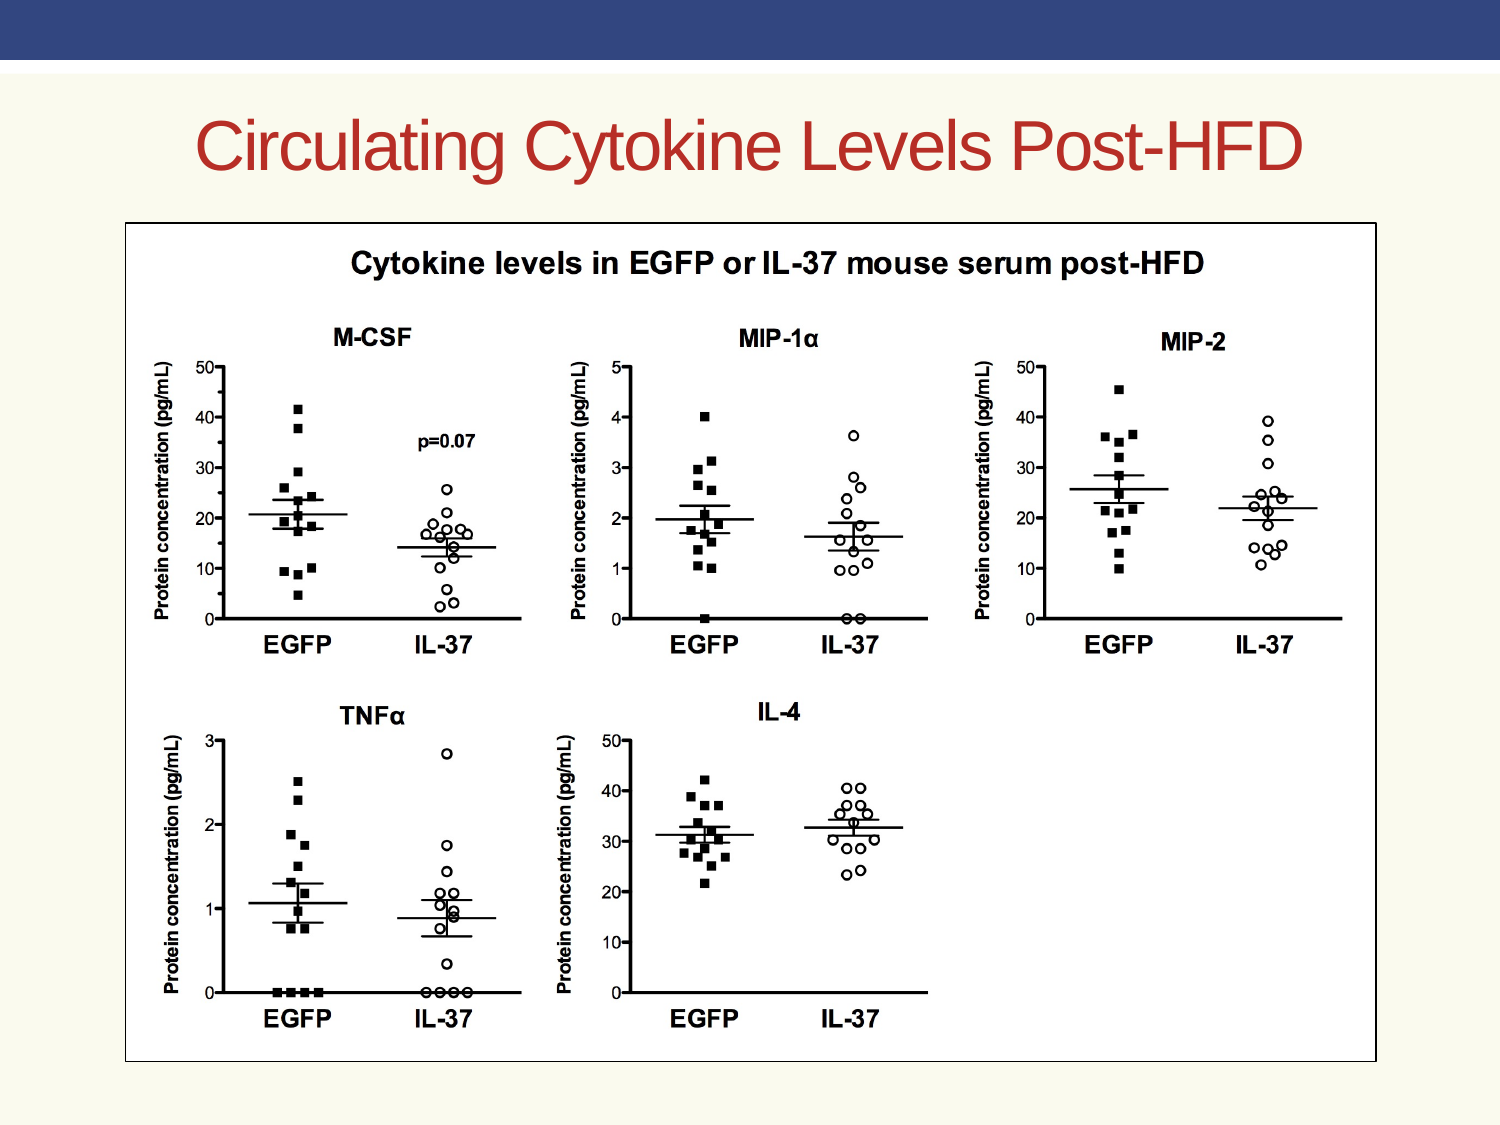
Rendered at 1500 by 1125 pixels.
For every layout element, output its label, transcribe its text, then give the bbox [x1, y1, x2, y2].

picture [126, 223, 1376, 1061]
title Circulating Cytokine Levels Post-HFD [75, 61, 1425, 224]
